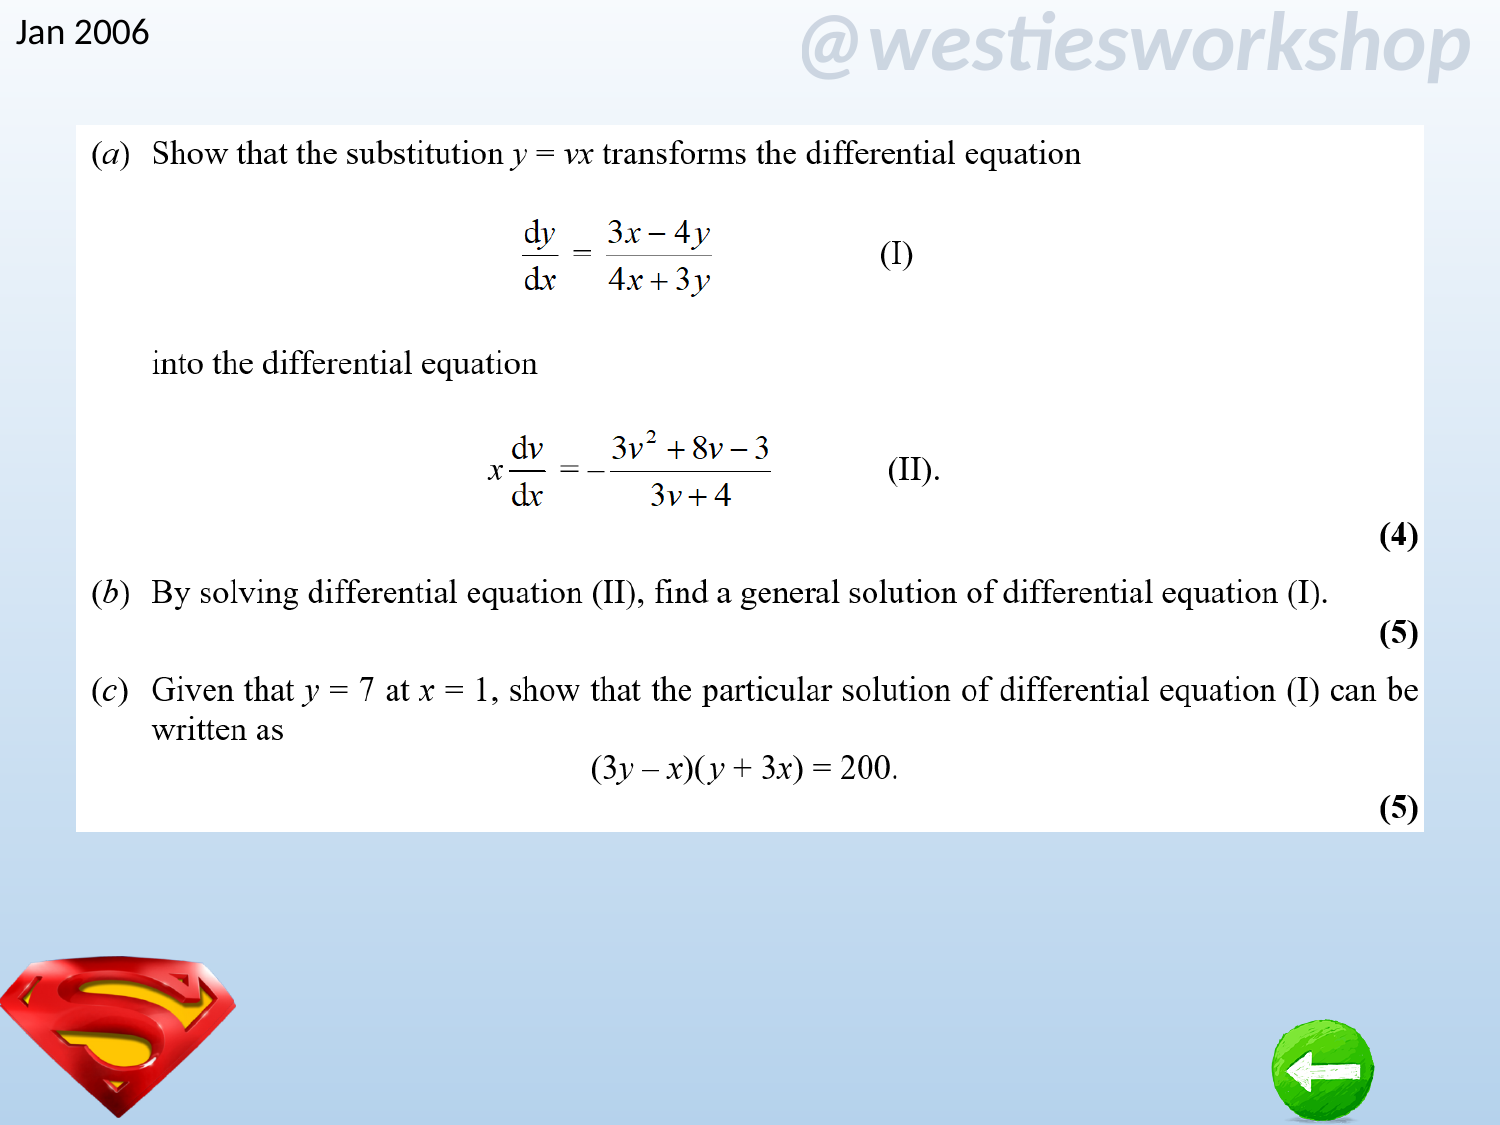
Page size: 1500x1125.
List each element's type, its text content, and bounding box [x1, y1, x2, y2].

picture [76, 125, 1424, 832]
picture [0, 956, 236, 1118]
text_box Jan 2006 [1, 0, 165, 60]
picture [1269, 1019, 1376, 1125]
